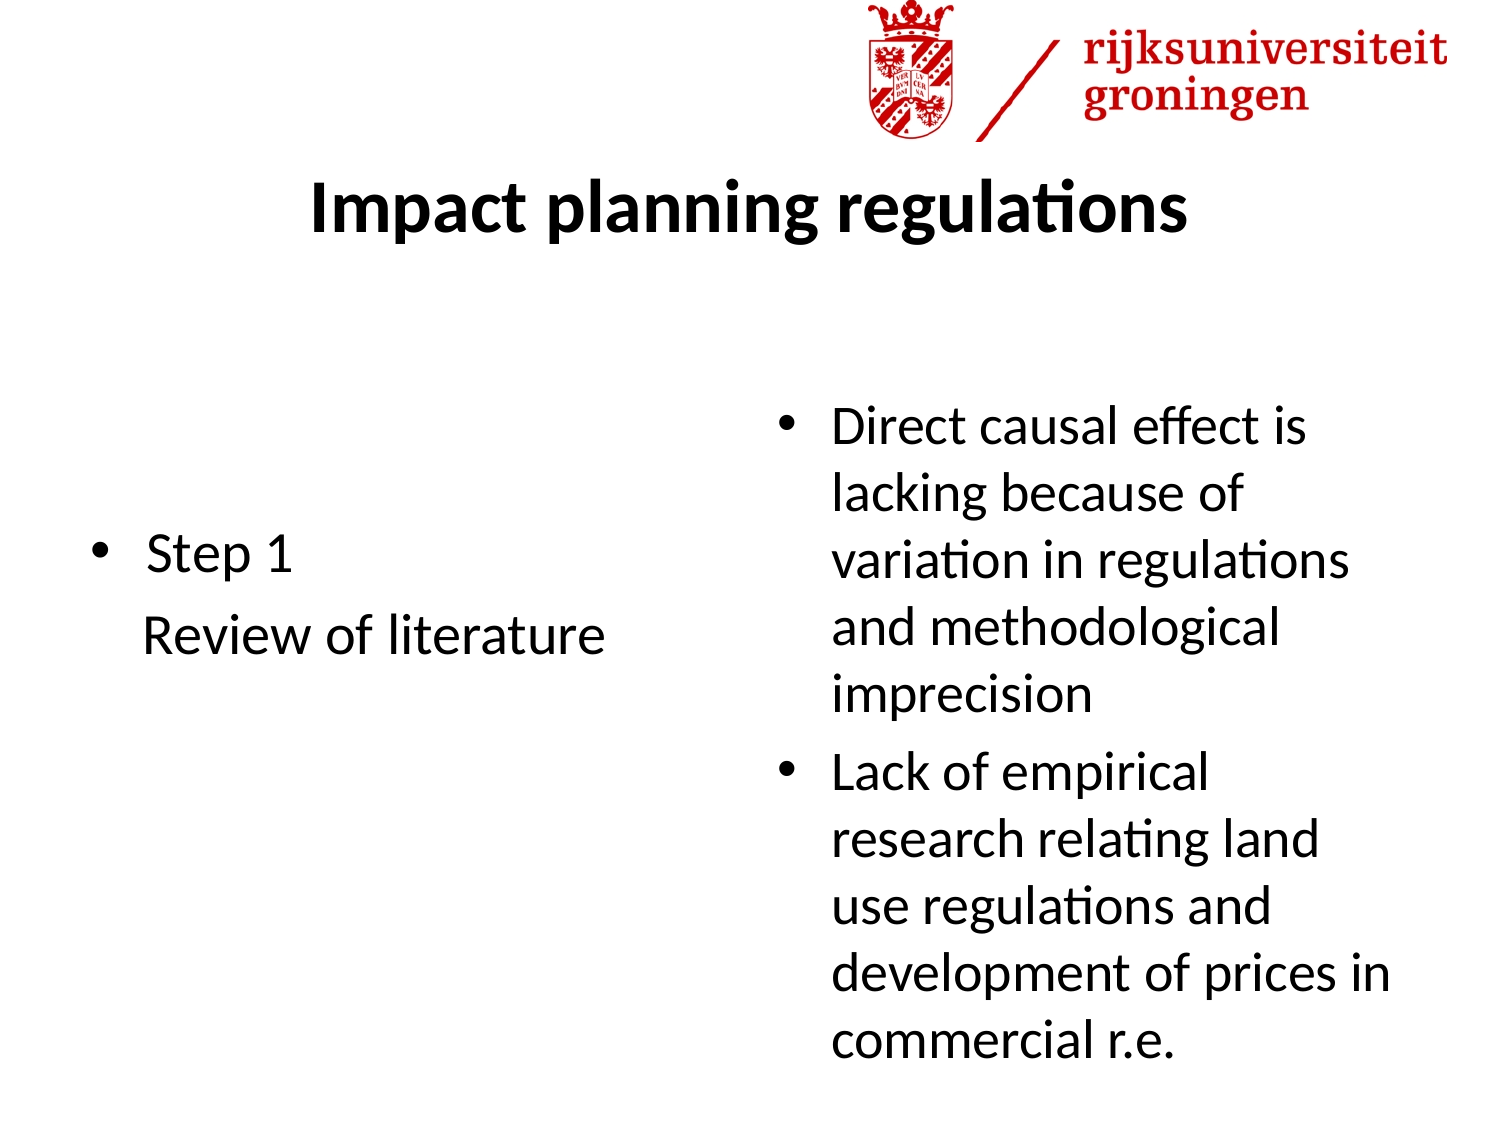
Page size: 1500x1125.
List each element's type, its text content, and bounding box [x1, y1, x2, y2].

list Direct causal effect is lacking because of variation in regulations and methodological imprecision Lack of empirical research relating land use regulations and development of prices in commercial r.e. [762, 302, 1425, 1083]
title Impact planning regulations [75, 149, 1425, 256]
list Step 1 Review of literature [75, 262, 738, 1005]
picture [867, 0, 1448, 142]
